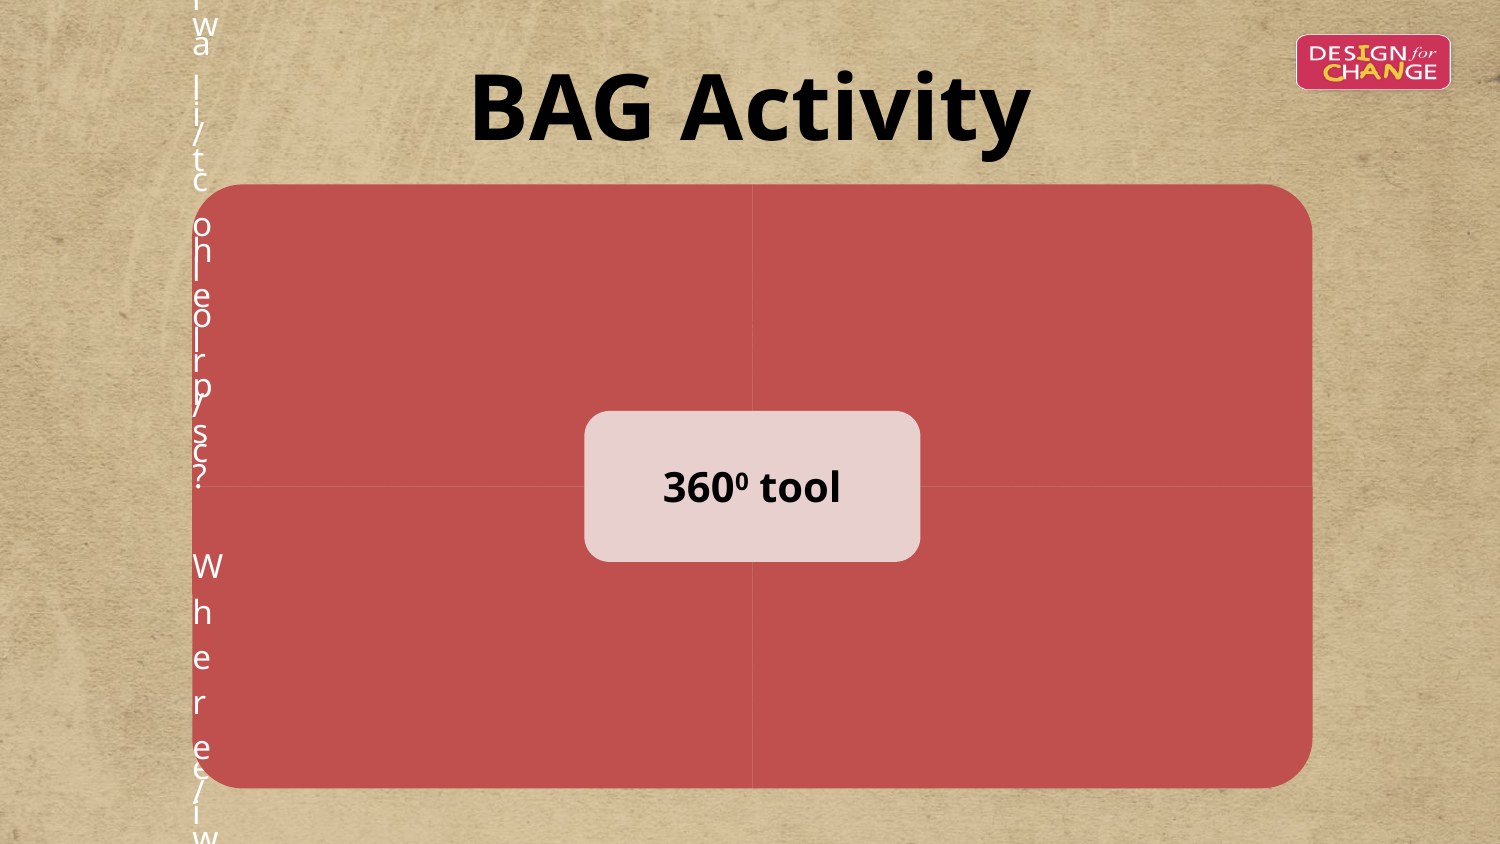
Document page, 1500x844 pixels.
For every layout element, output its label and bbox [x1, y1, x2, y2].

text_box [191, 184, 1313, 789]
picture [0, 0, 1500, 844]
